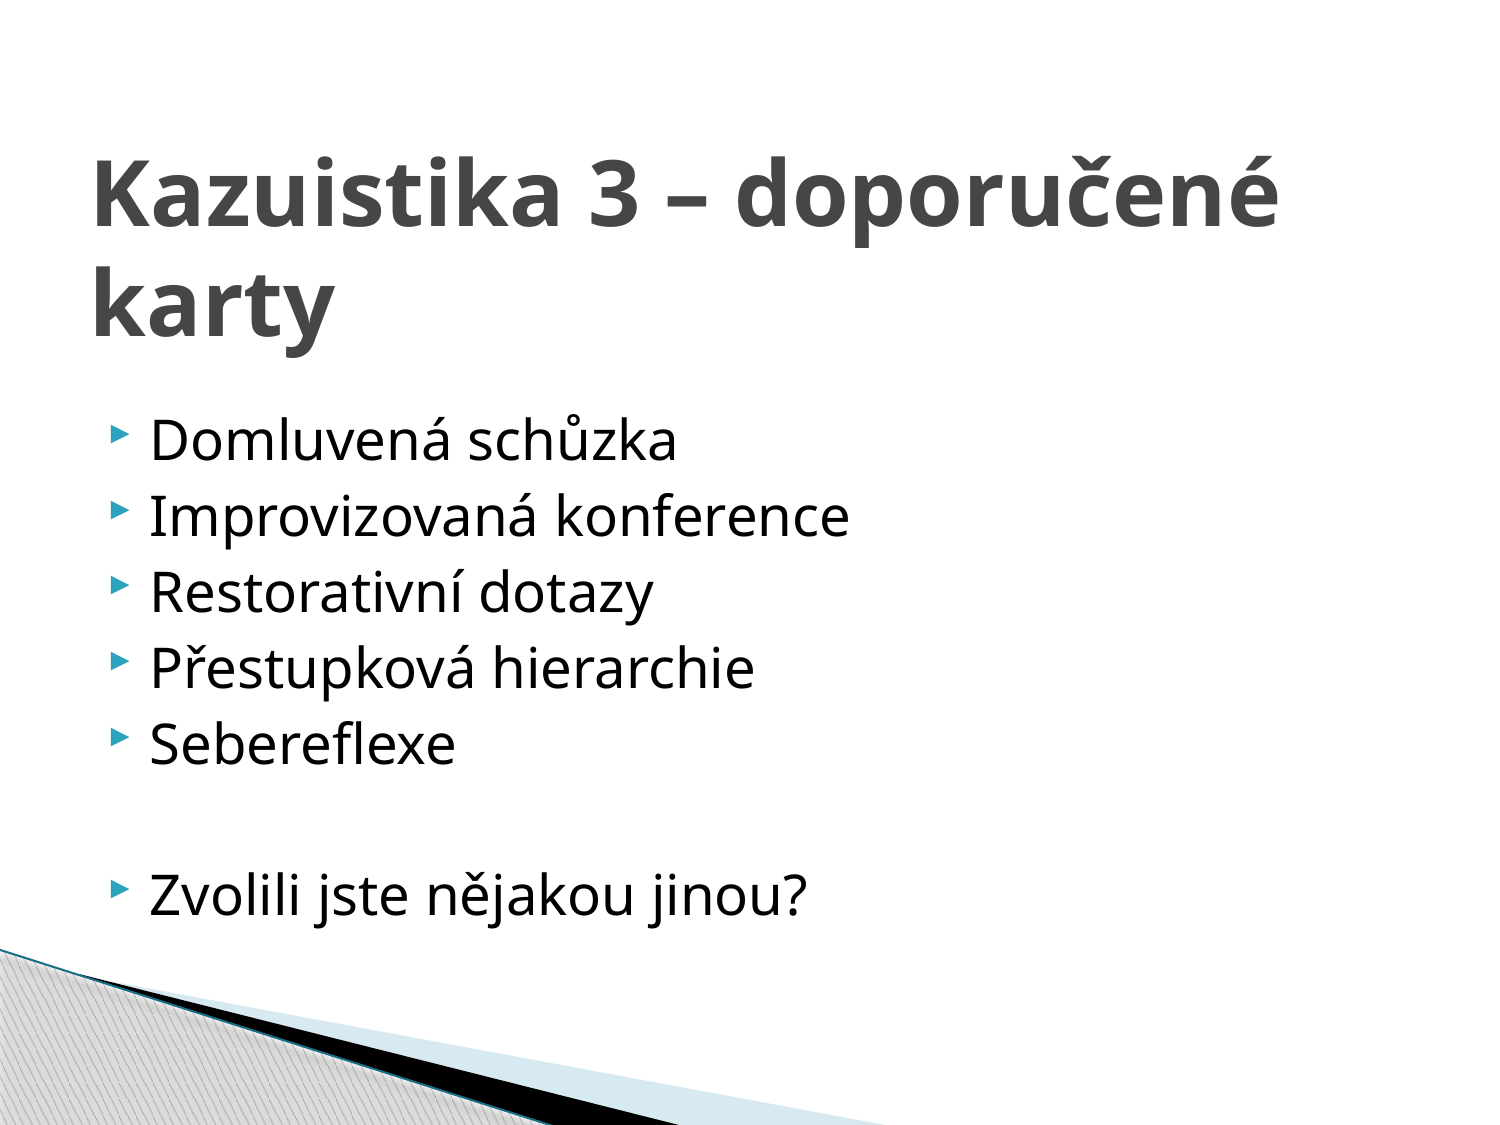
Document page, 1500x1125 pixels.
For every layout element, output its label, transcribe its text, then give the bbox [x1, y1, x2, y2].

title Kazuistika 3 – doporučené karty [75, 115, 1425, 374]
list Domluvená schůzka Improvizovaná konference Restorativní dotazy Přestupková hierarchie Sebereflexe Zvolili jste nějakou jinou? [75, 397, 1425, 1038]
